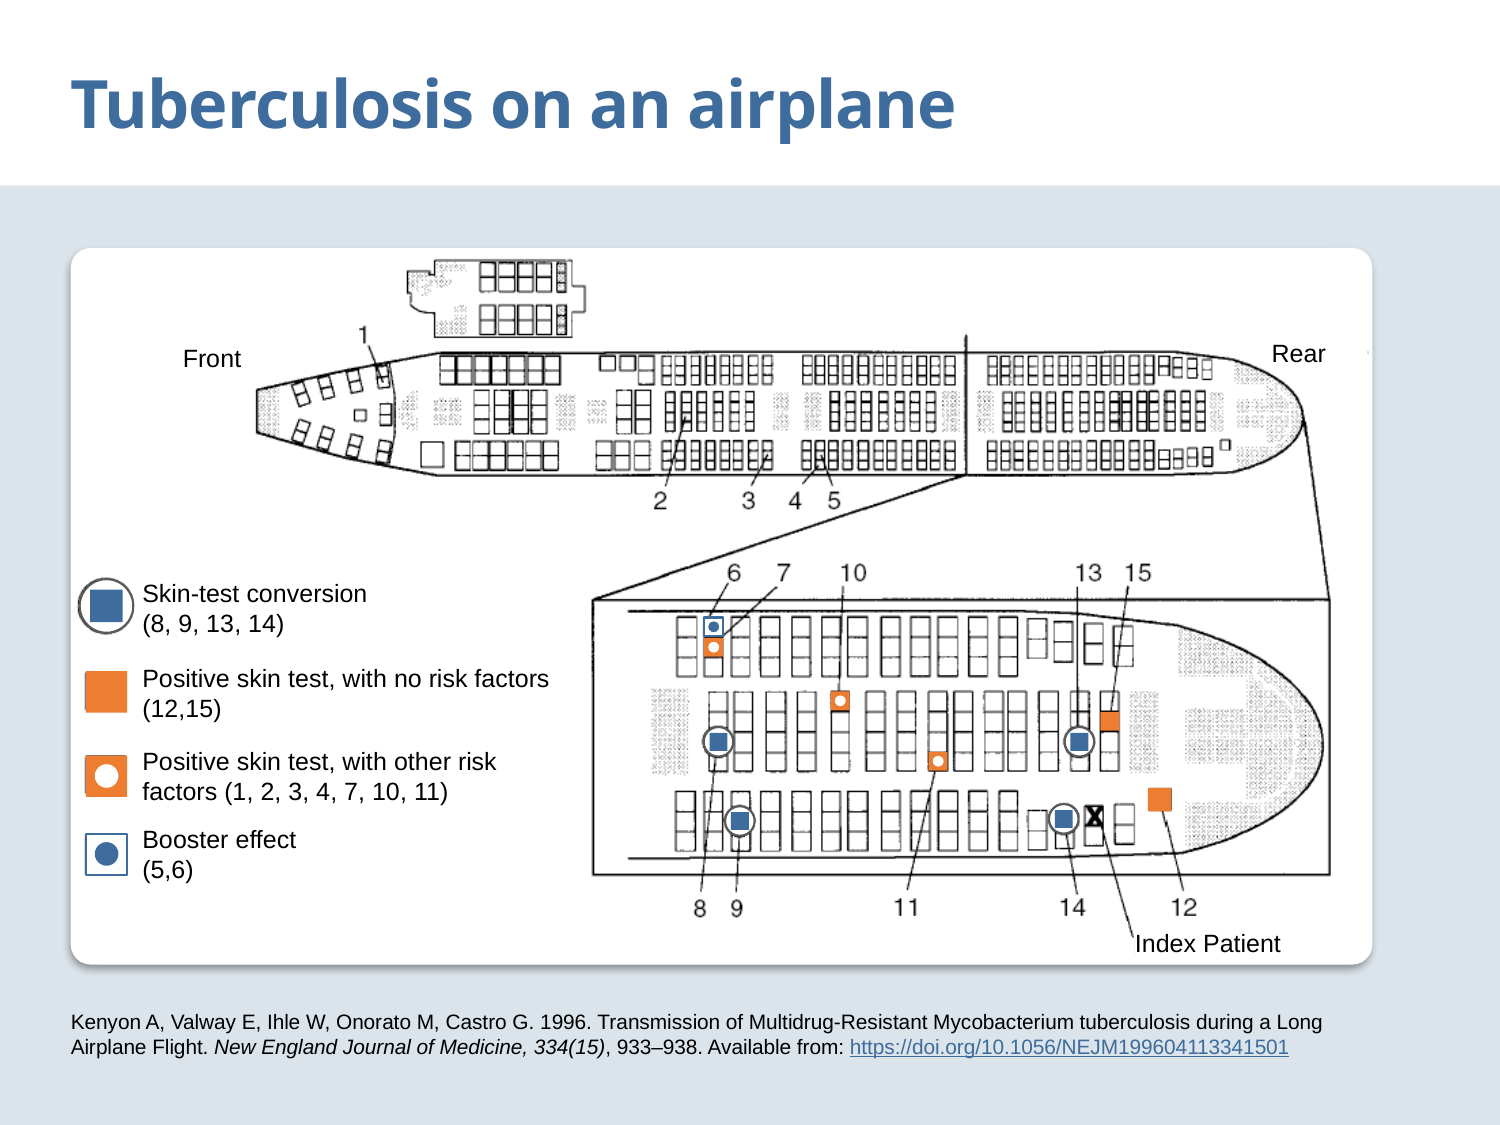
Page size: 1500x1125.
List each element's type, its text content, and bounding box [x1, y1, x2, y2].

picture [70, 247, 1373, 965]
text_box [1048, 803, 1079, 834]
text_box Kenyon A, Valway E, Ihle W, Onorato M, Castro G. 1996. Transmission of Multidrug-Resistant Mycobacterium tuberculosis during a Long Airplane Flight. New England Journal of Medicine, 334(15), 933–938. Available from: https://doi.org/10.1056/NEJM199604113341501 [70, 1008, 1398, 1059]
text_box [703, 726, 734, 757]
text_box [928, 751, 948, 771]
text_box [703, 637, 724, 657]
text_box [79, 578, 134, 633]
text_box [85, 833, 128, 876]
text_box [0, 183, 1500, 1125]
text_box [703, 617, 724, 637]
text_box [724, 805, 755, 836]
text_box Tuberculosis on an airplane [70, 62, 1424, 143]
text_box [1064, 726, 1095, 757]
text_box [85, 755, 128, 798]
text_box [830, 691, 850, 711]
